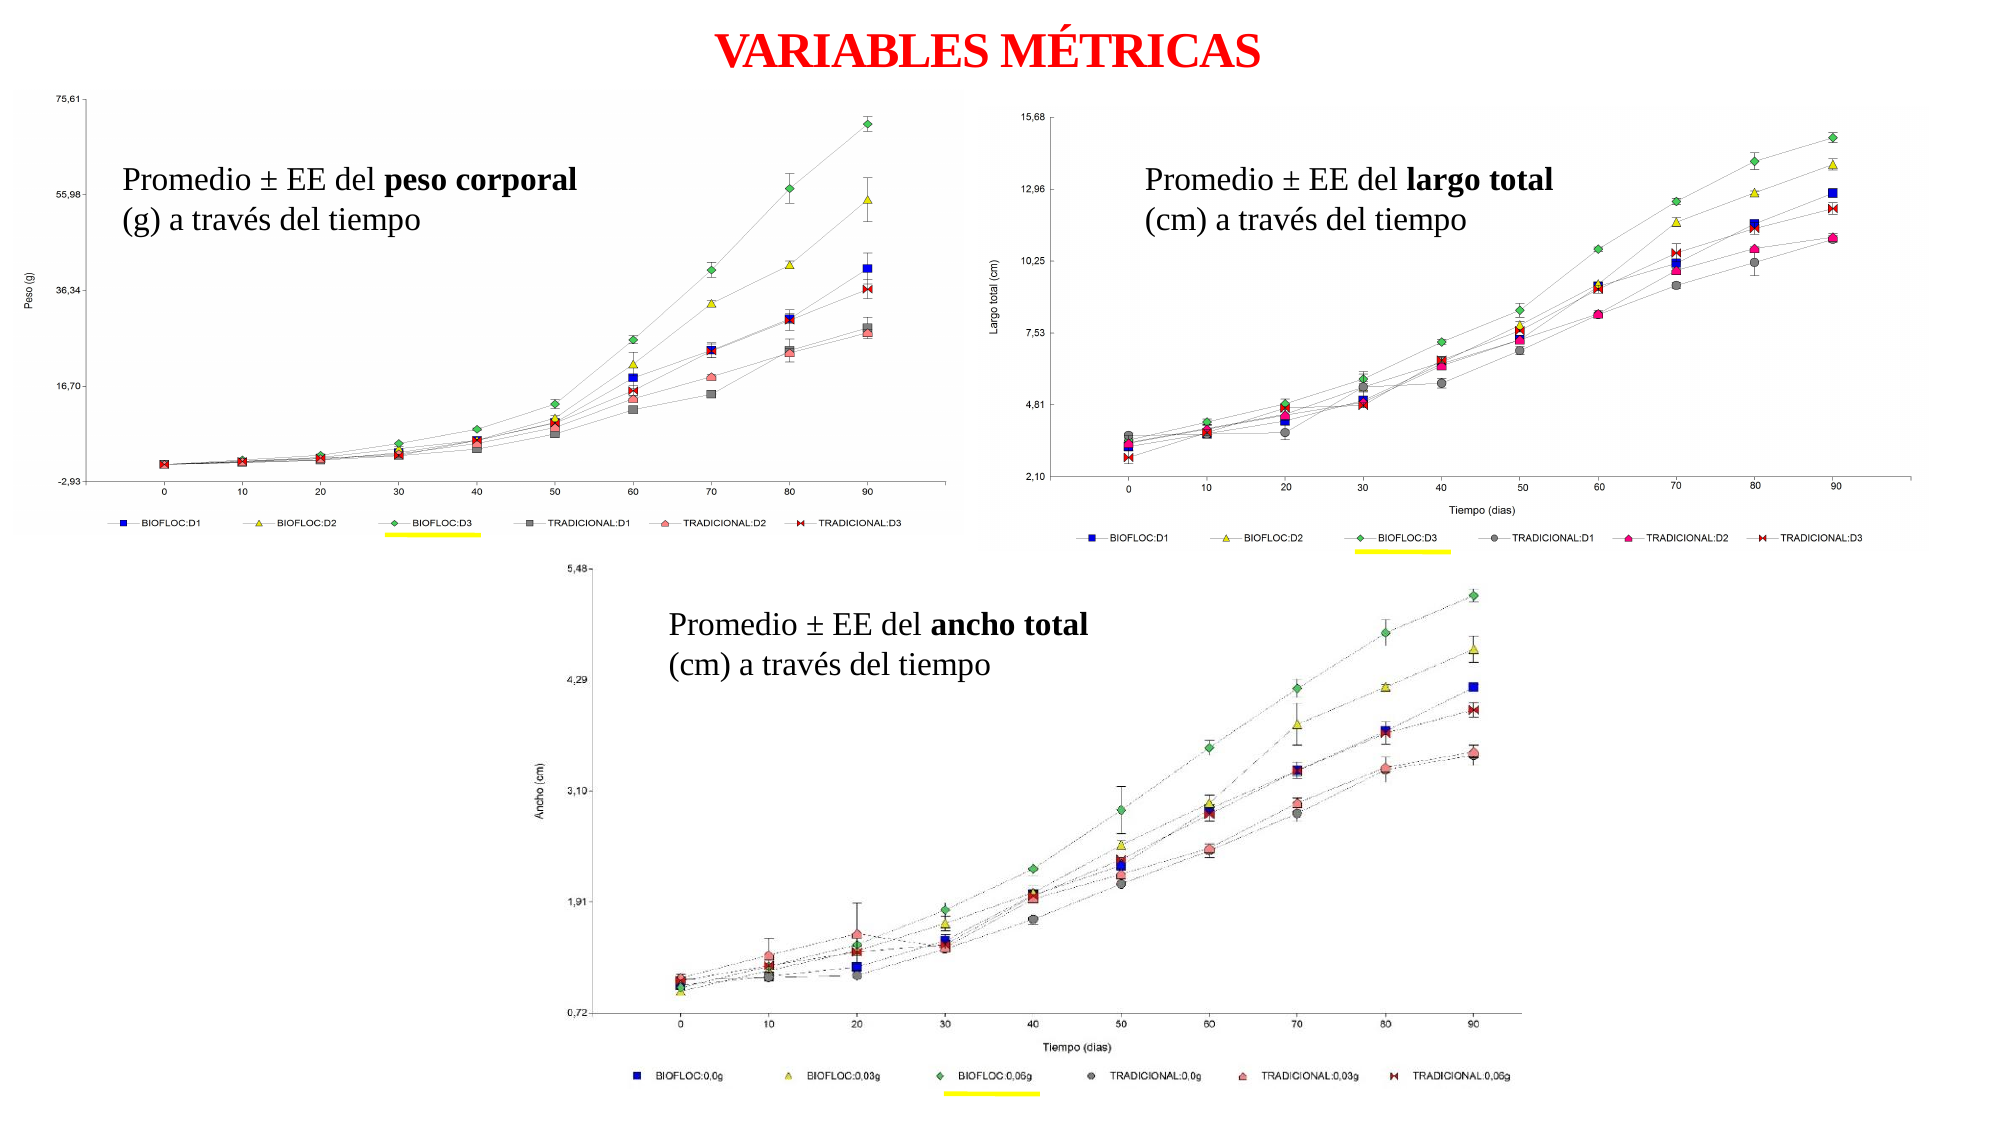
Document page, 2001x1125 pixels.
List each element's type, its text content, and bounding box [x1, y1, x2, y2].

picture [13, 89, 965, 536]
picture [977, 105, 1929, 551]
picture [523, 557, 1523, 1090]
title VARIABLES MÉTRICAS [604, 0, 1384, 86]
